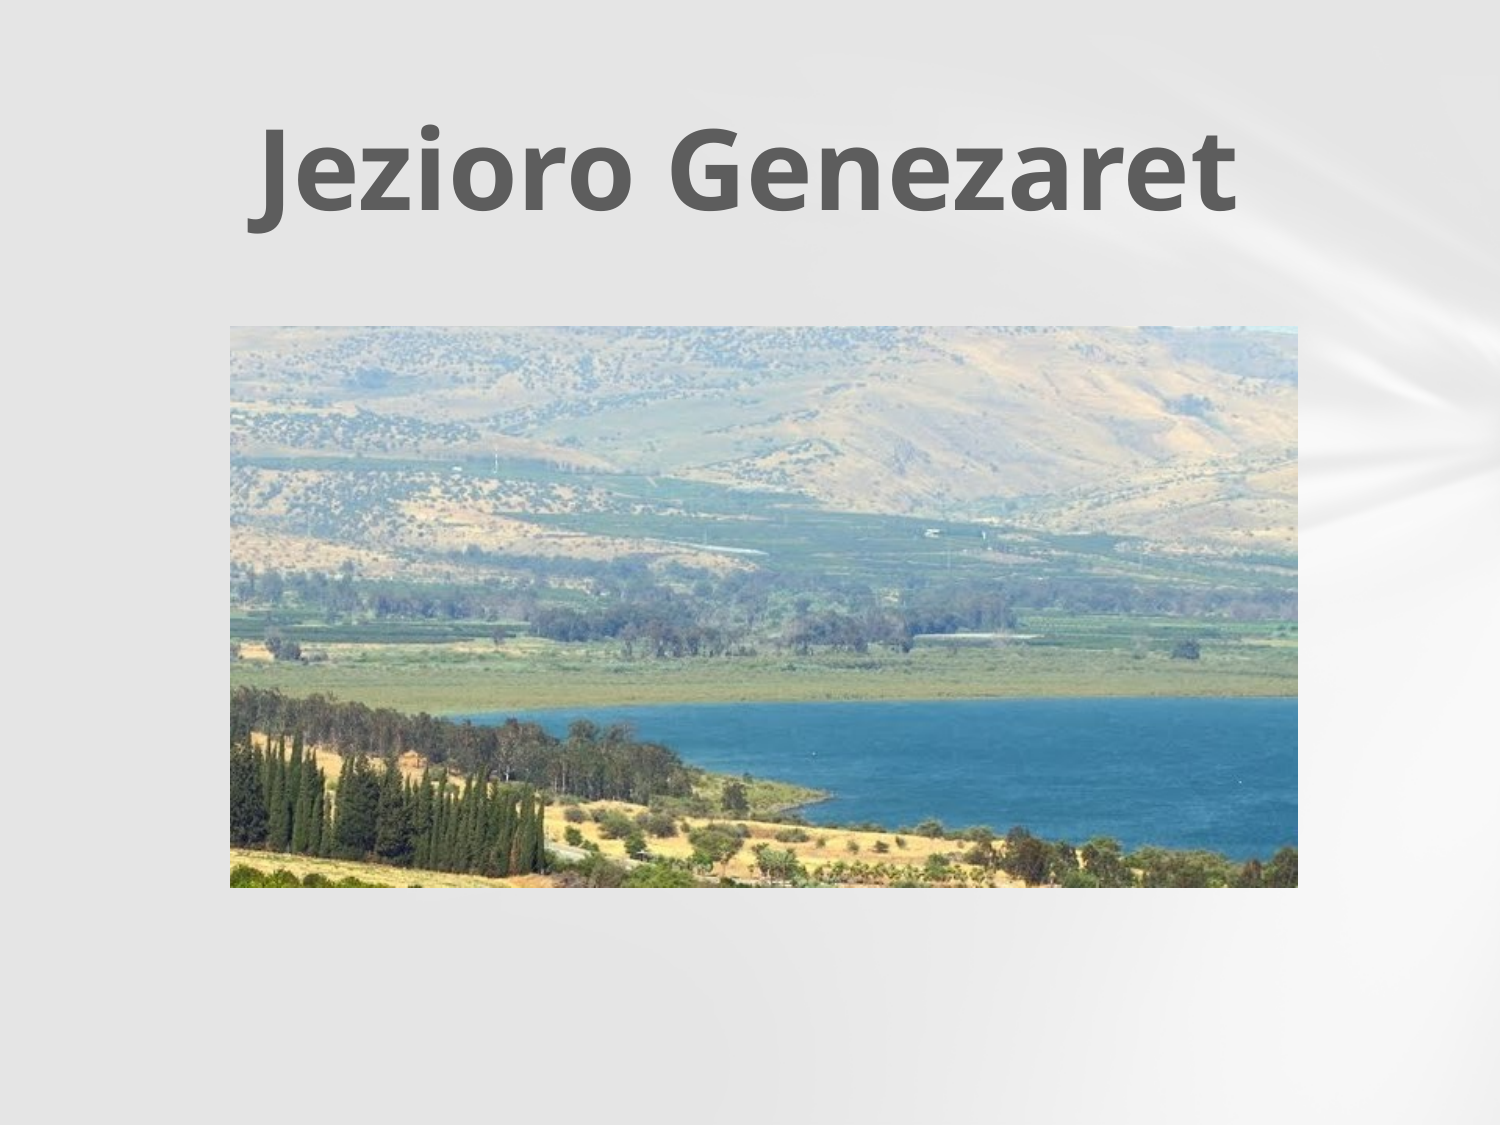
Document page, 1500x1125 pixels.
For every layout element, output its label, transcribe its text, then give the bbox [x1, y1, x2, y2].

picture [229, 326, 1298, 888]
text_box Jezioro Genezaret [241, 89, 1255, 240]
